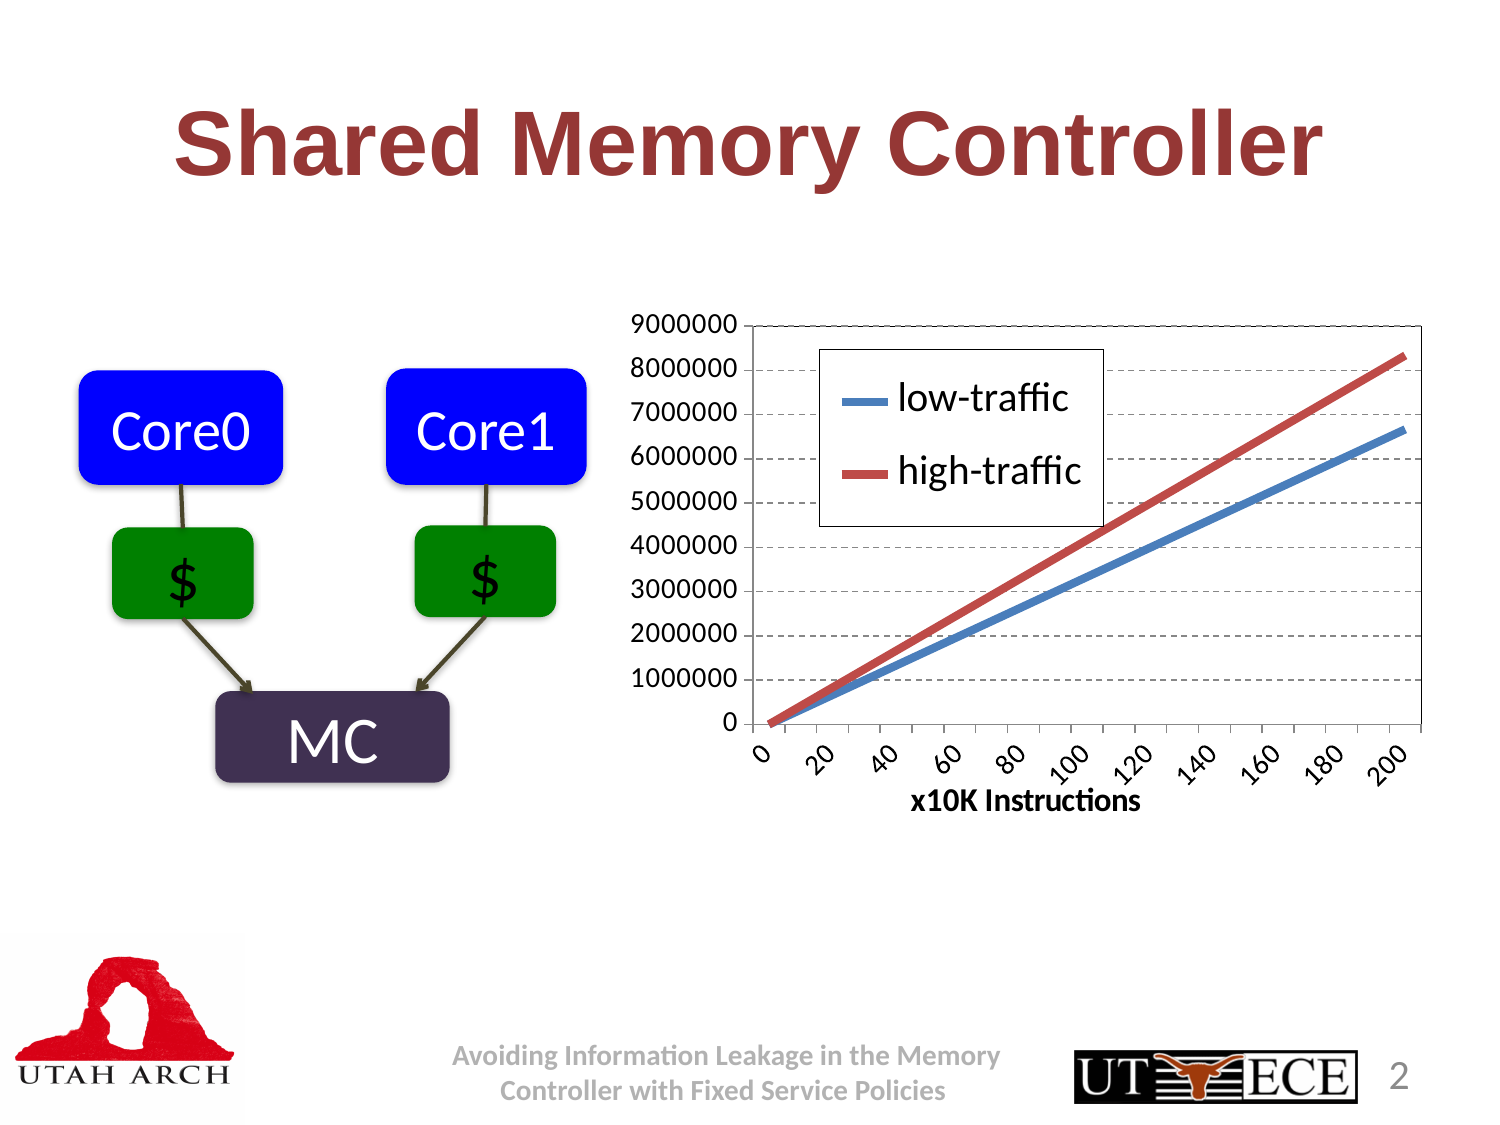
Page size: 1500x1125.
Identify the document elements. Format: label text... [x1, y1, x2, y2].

chart [629, 293, 1452, 830]
text_box Core0 [78, 370, 284, 485]
text_box MC [215, 691, 450, 783]
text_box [415, 616, 486, 693]
text_box $ [112, 527, 254, 620]
text_box $ [414, 525, 557, 618]
footer Avoiding Information Leakage in the Memory Controller with Fixed Service Policies [429, 1059, 1024, 1120]
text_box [180, 483, 184, 529]
picture [0, 933, 245, 1125]
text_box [182, 618, 254, 694]
slide_number 2 [1074, 1042, 1425, 1103]
title Shared Memory Controller [75, 45, 1425, 233]
text_box Core1 [386, 368, 587, 485]
